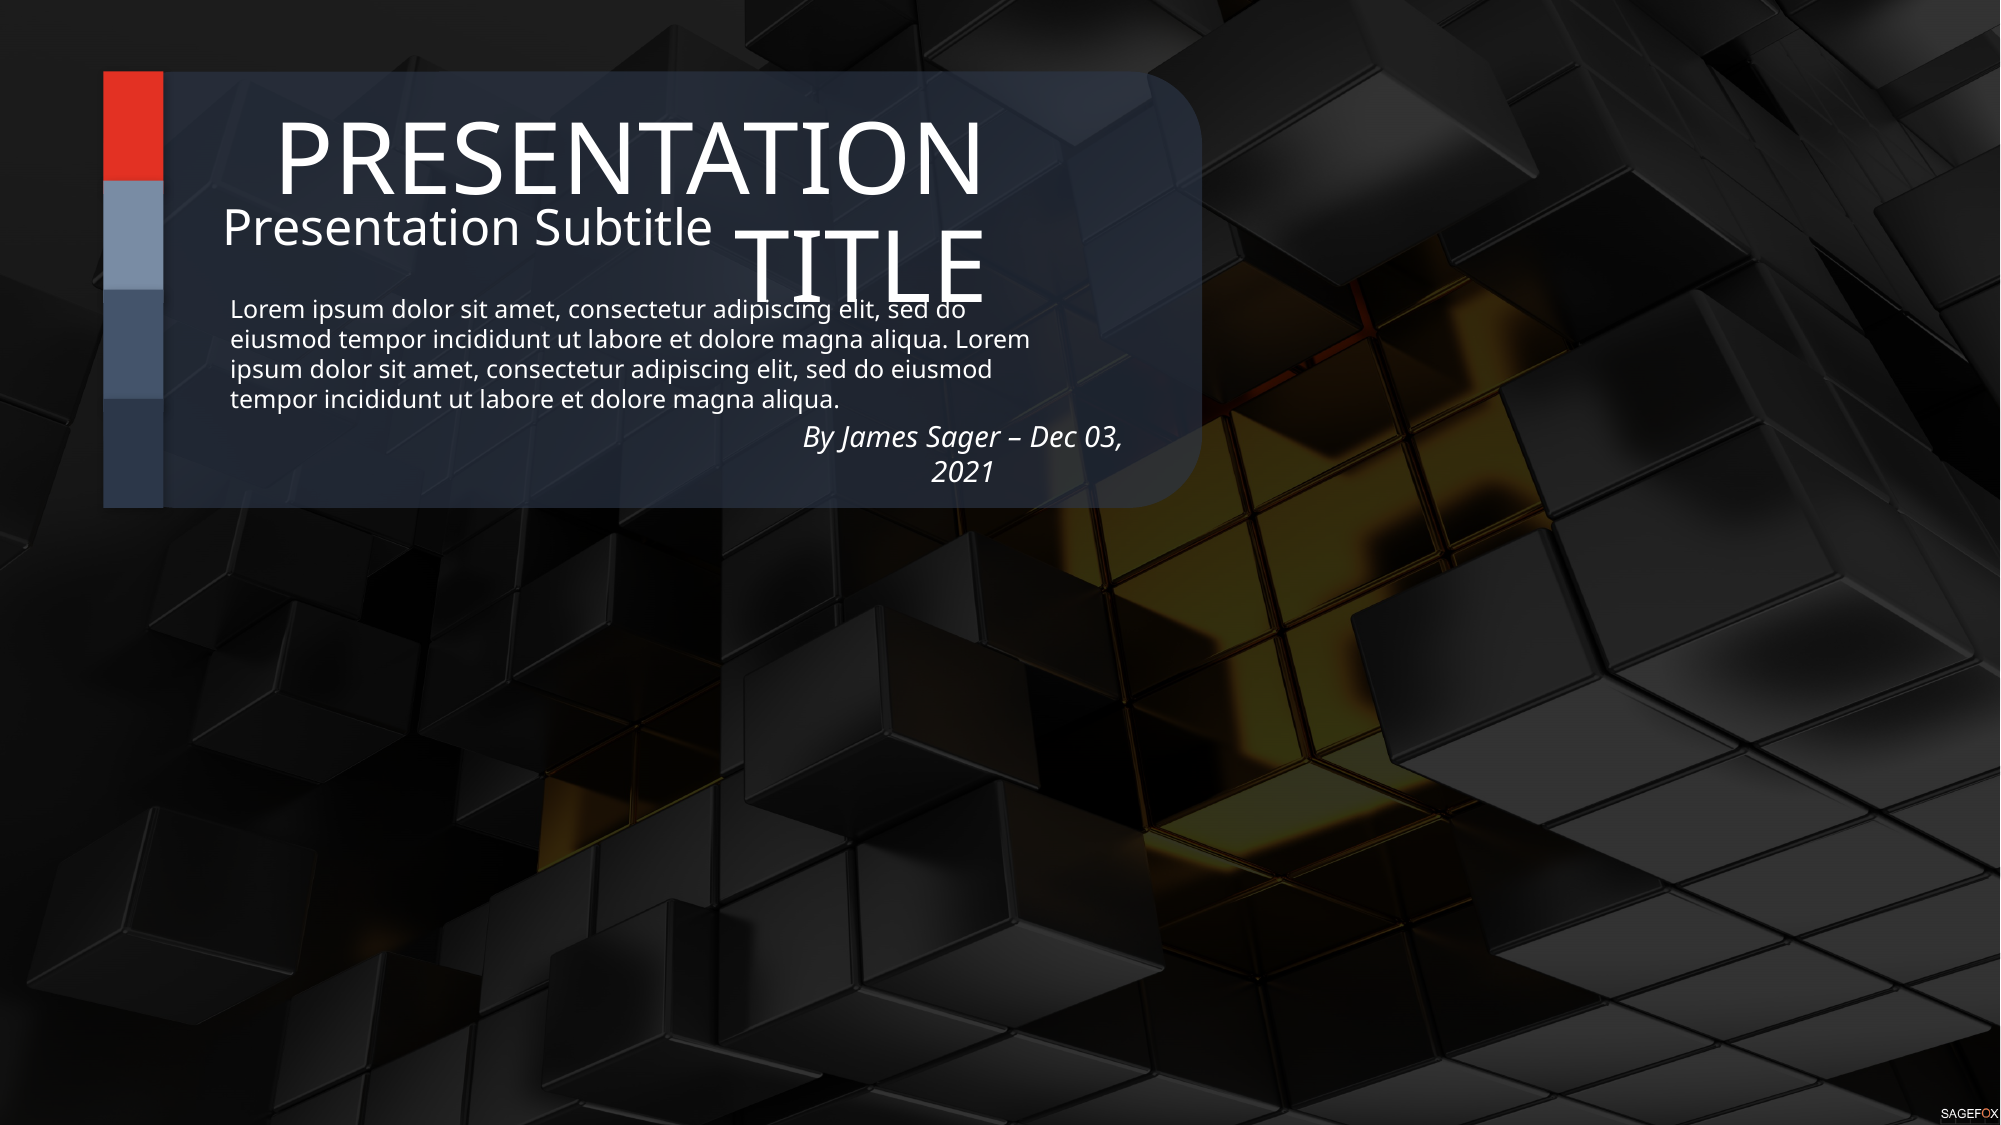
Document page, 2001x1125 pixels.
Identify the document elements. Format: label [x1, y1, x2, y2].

text_box [103, 71, 1203, 508]
picture [0, 0, 2001, 1125]
text_box [188, 100, 1178, 479]
